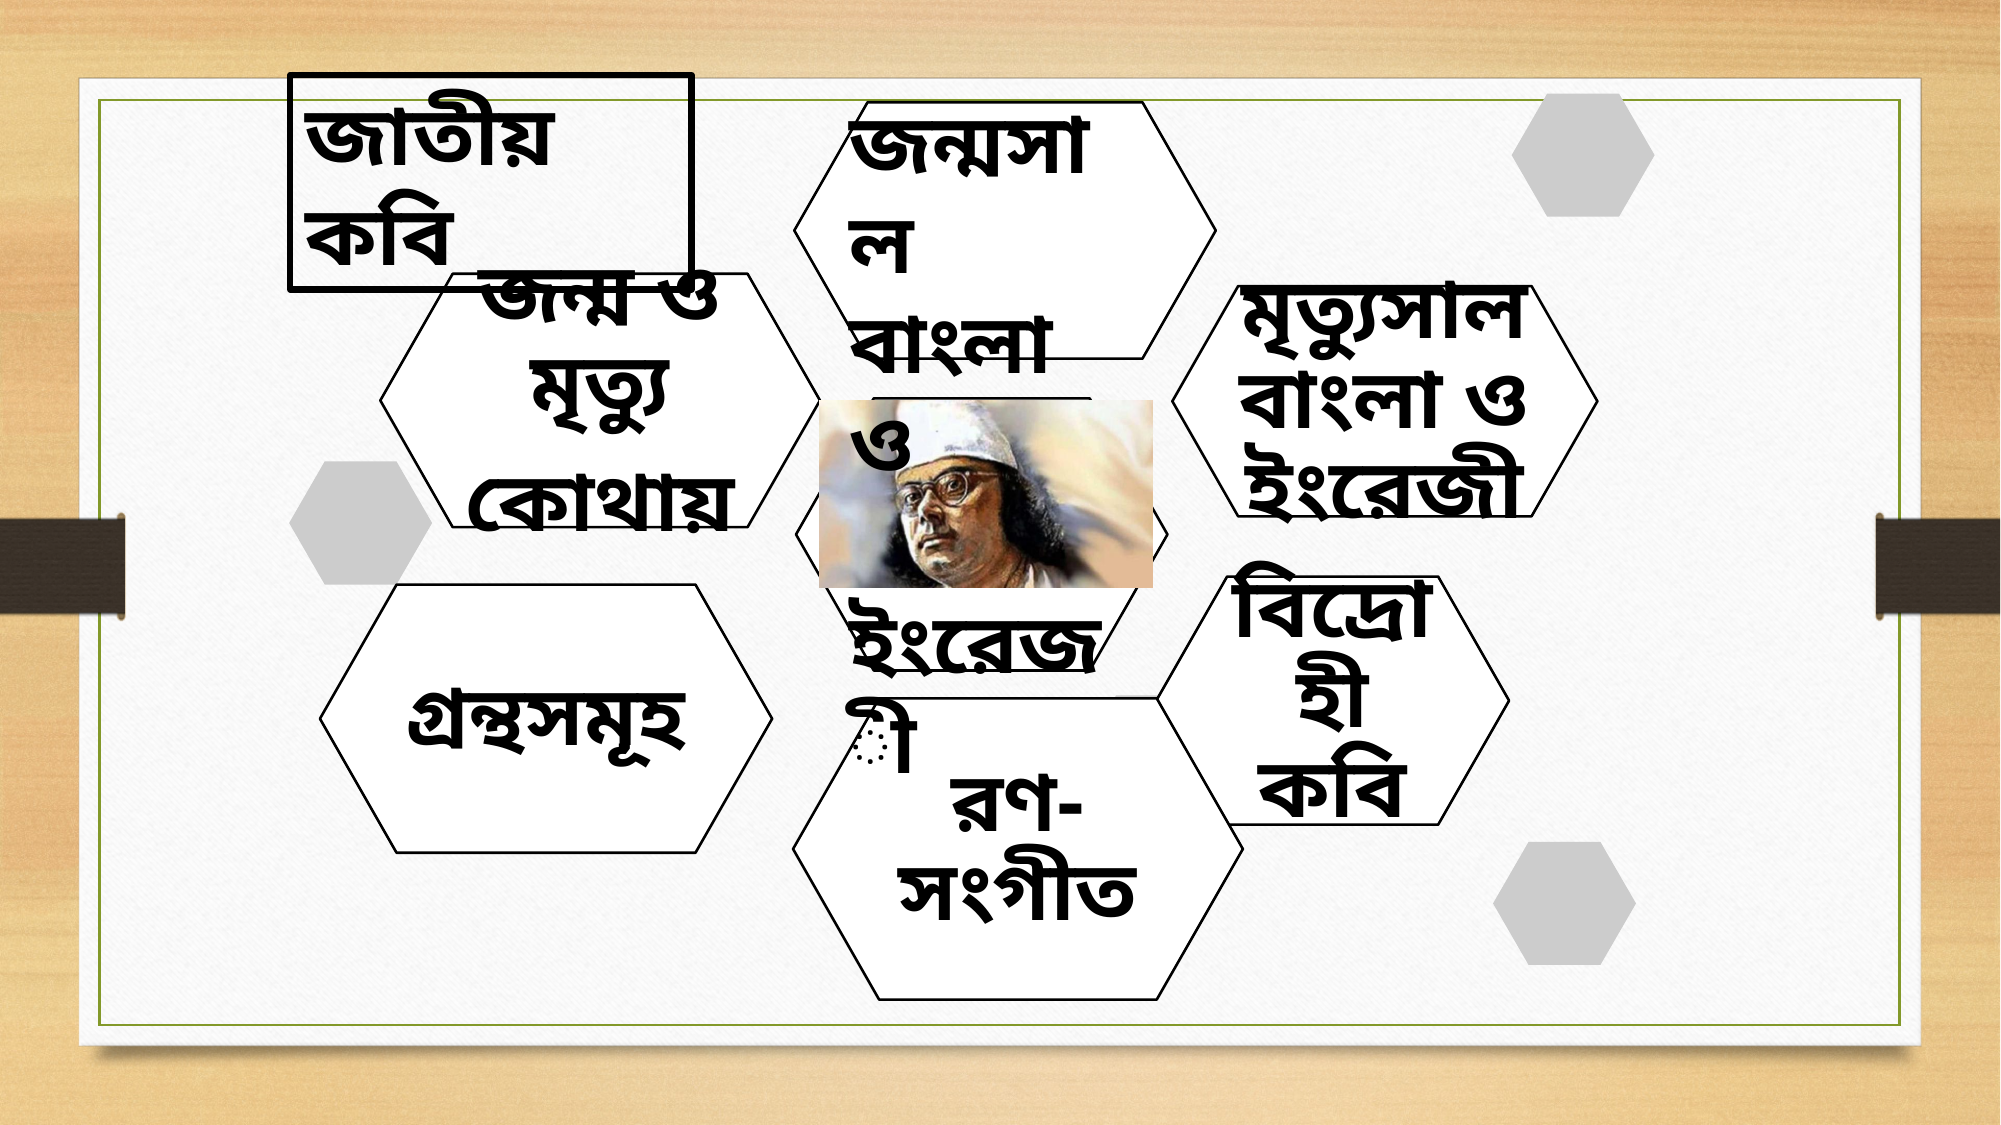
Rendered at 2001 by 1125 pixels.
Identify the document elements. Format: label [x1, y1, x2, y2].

text_box [239, 74, 1710, 1000]
picture [0, 0, 2001, 1125]
